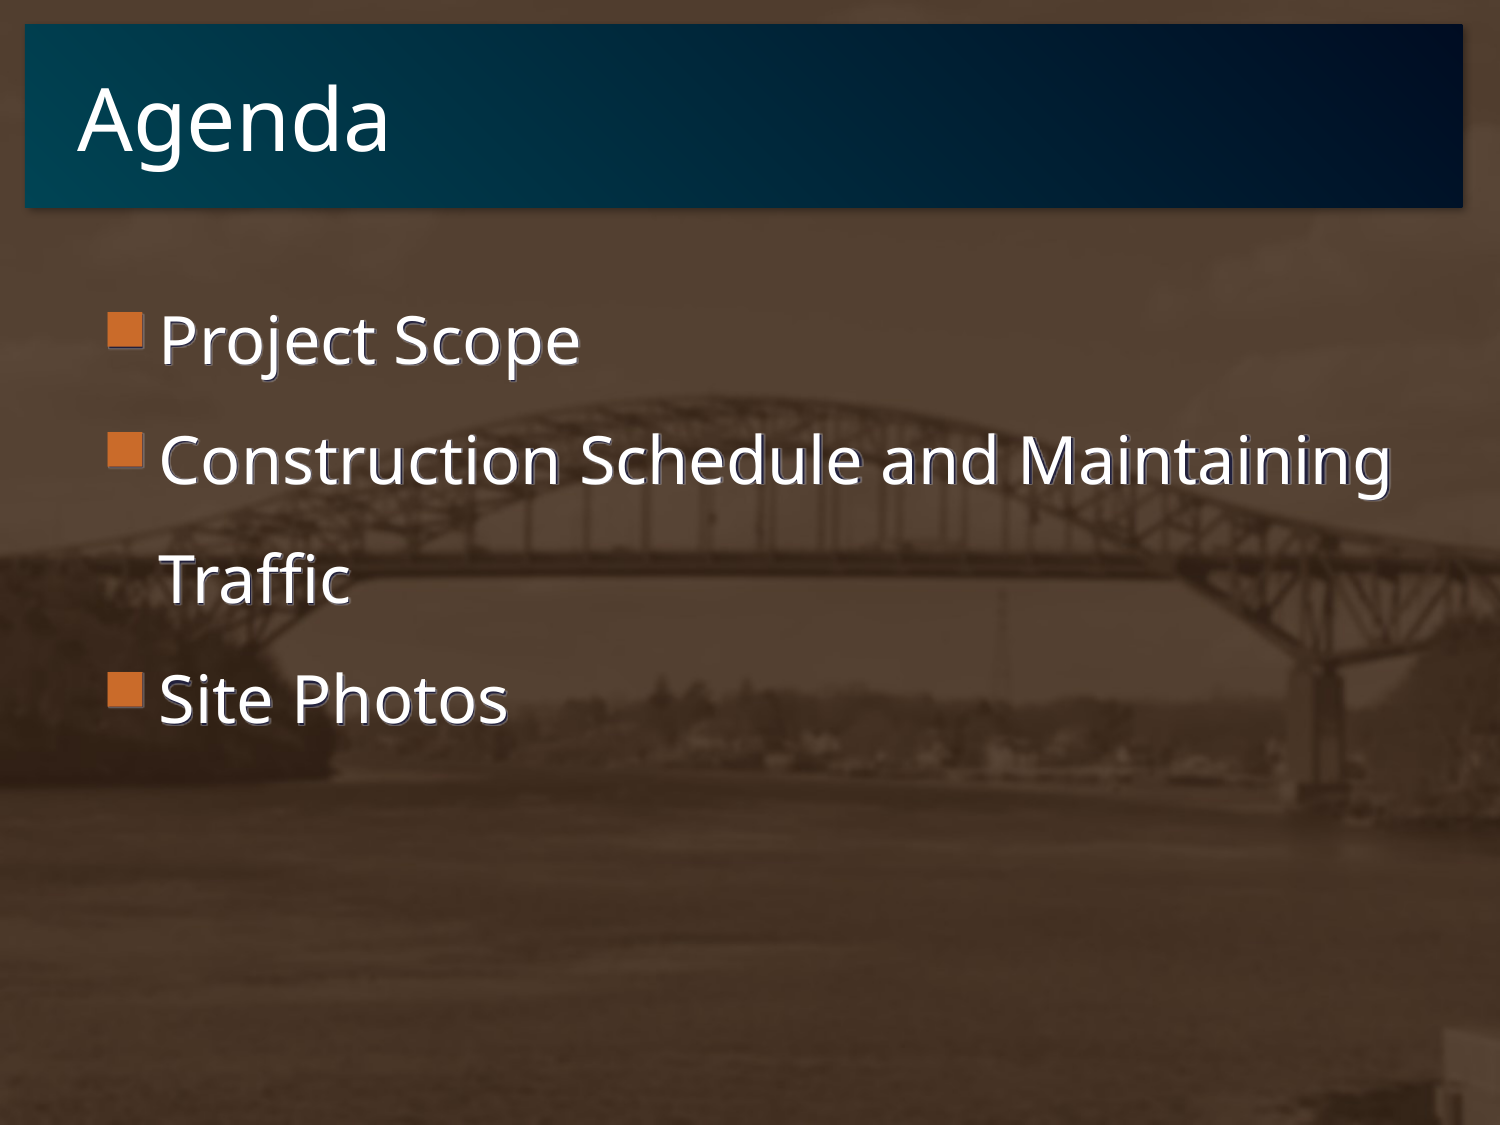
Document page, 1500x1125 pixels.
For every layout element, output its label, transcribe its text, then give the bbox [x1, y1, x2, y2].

picture [0, 0, 1500, 1125]
title Agenda [24, 24, 1463, 209]
list Project Scope Construction Schedule and Maintaining Traffic Site Photos [87, 249, 1463, 1075]
